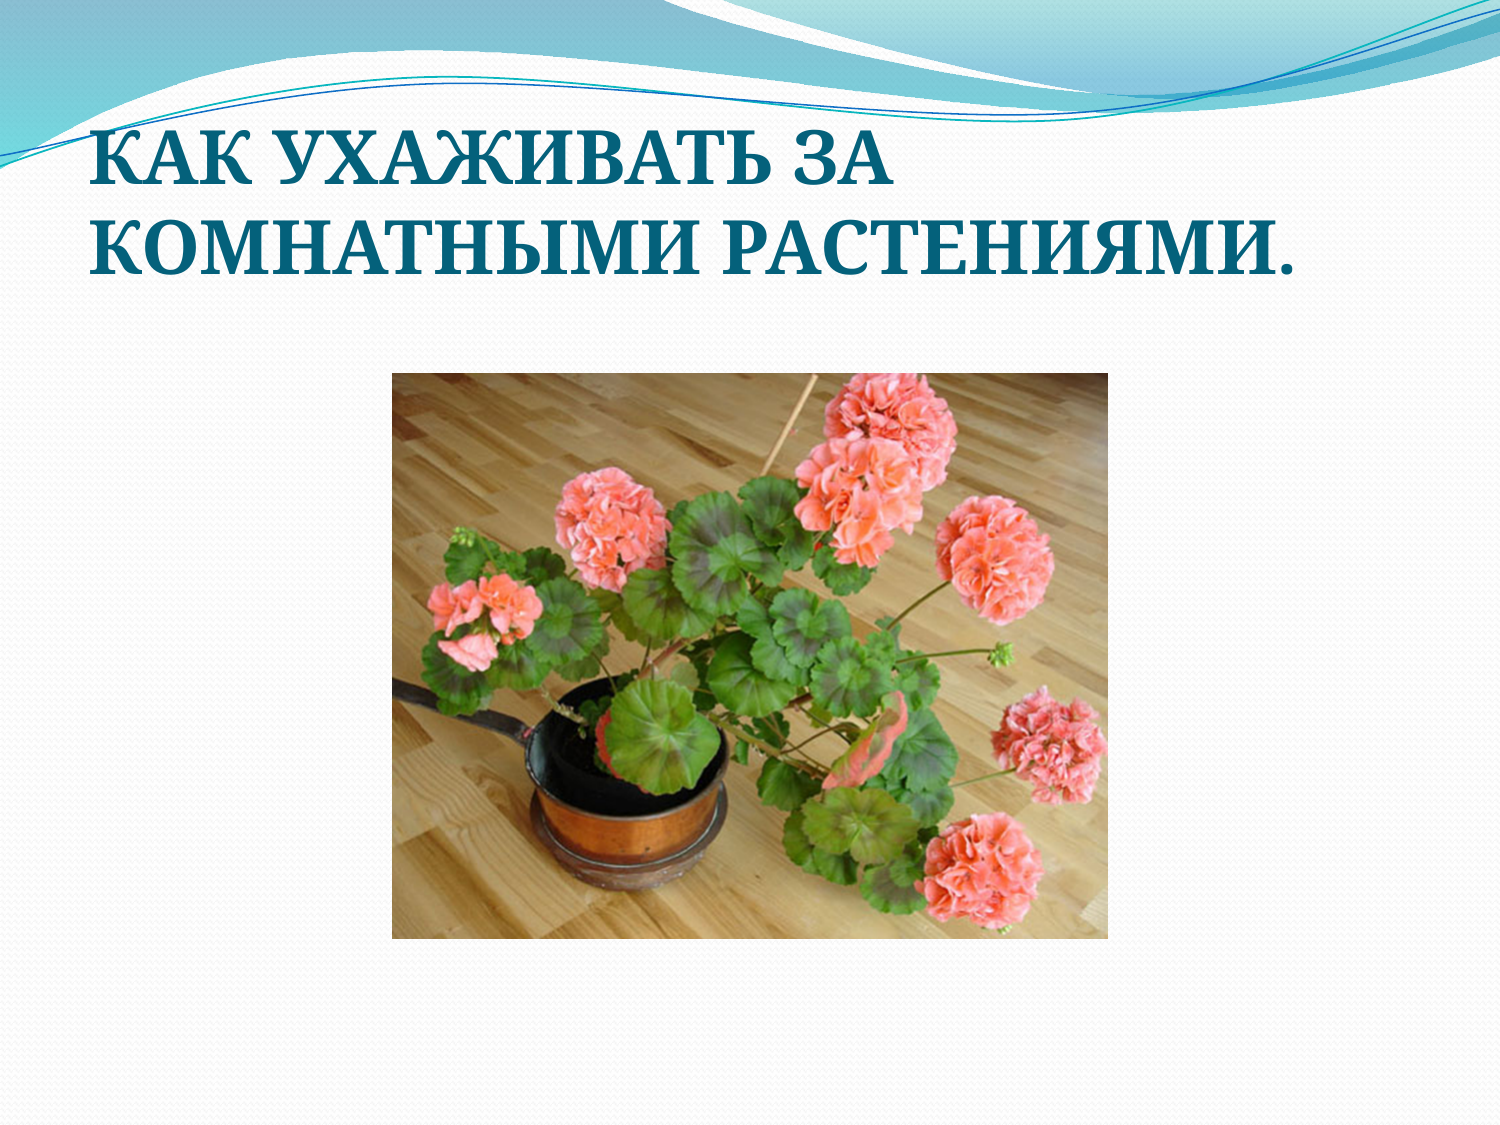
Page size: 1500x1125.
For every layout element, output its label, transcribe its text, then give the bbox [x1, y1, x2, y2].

title КАК УХАЖИВАТЬ ЗА КОМНАТНЫМИ РАСТЕНИЯМИ. [88, 101, 1439, 290]
picture [392, 373, 1109, 939]
